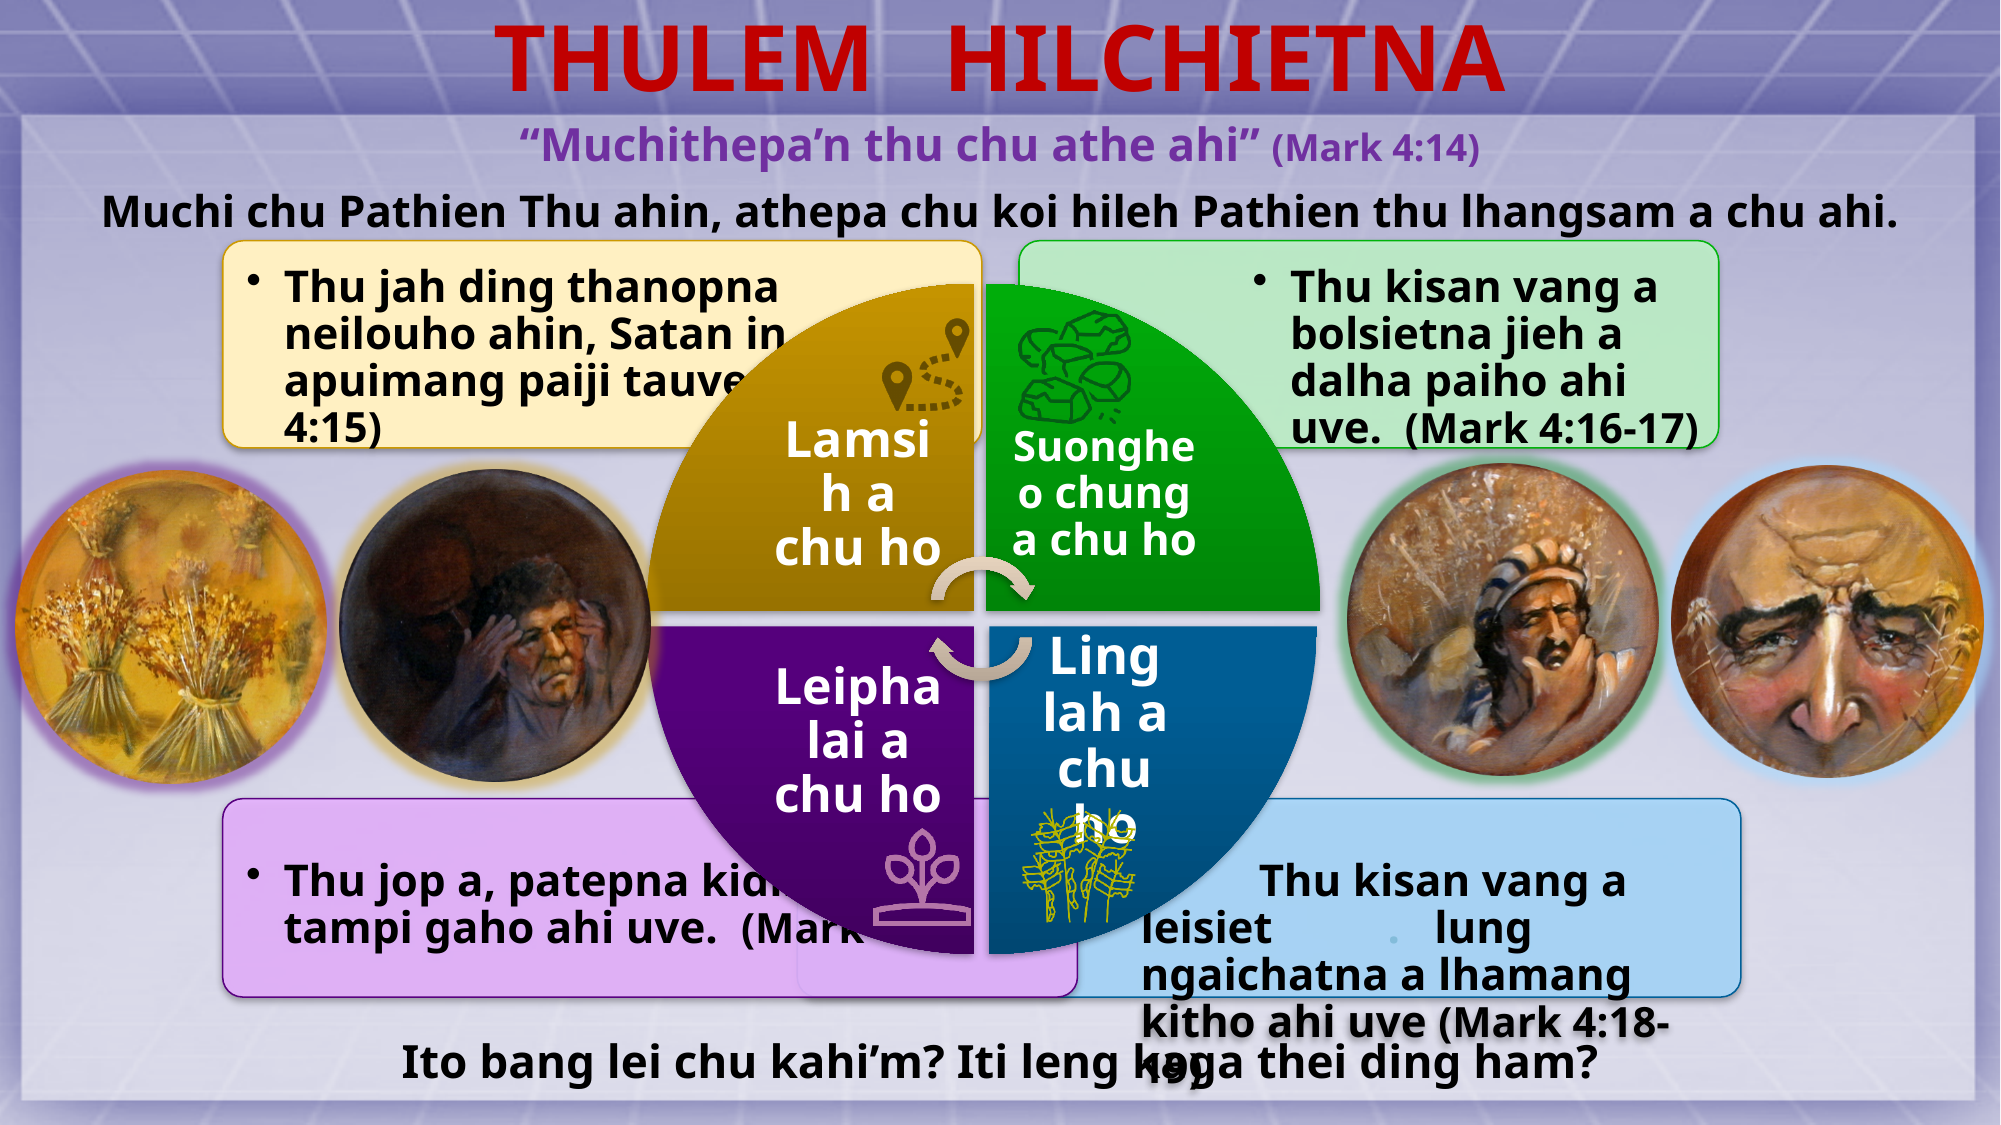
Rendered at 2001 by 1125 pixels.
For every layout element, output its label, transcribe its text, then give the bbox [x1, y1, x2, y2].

picture [1017, 310, 1131, 424]
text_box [222, 240, 1742, 998]
text_box THULEM HILCHIETNA [0, 0, 2000, 118]
picture [1017, 804, 1139, 926]
text_box Ito bang lei chu kahi’m? Iti leng kaga thei ding ham? [67, 1024, 1933, 1095]
picture [872, 828, 971, 926]
text_box Muchi chu Pathien Thu ahin, athepa chu koi hileh Pathien thu lhangsam a chu ahi. [67, 176, 1933, 244]
text_box “Muchithepa’n thu chu athe ahi” (Mark 4:14) [335, 107, 1664, 176]
picture [868, 310, 983, 424]
picture [1346, 463, 1659, 776]
picture [1671, 465, 1984, 778]
picture [14, 470, 327, 784]
picture [338, 469, 651, 782]
